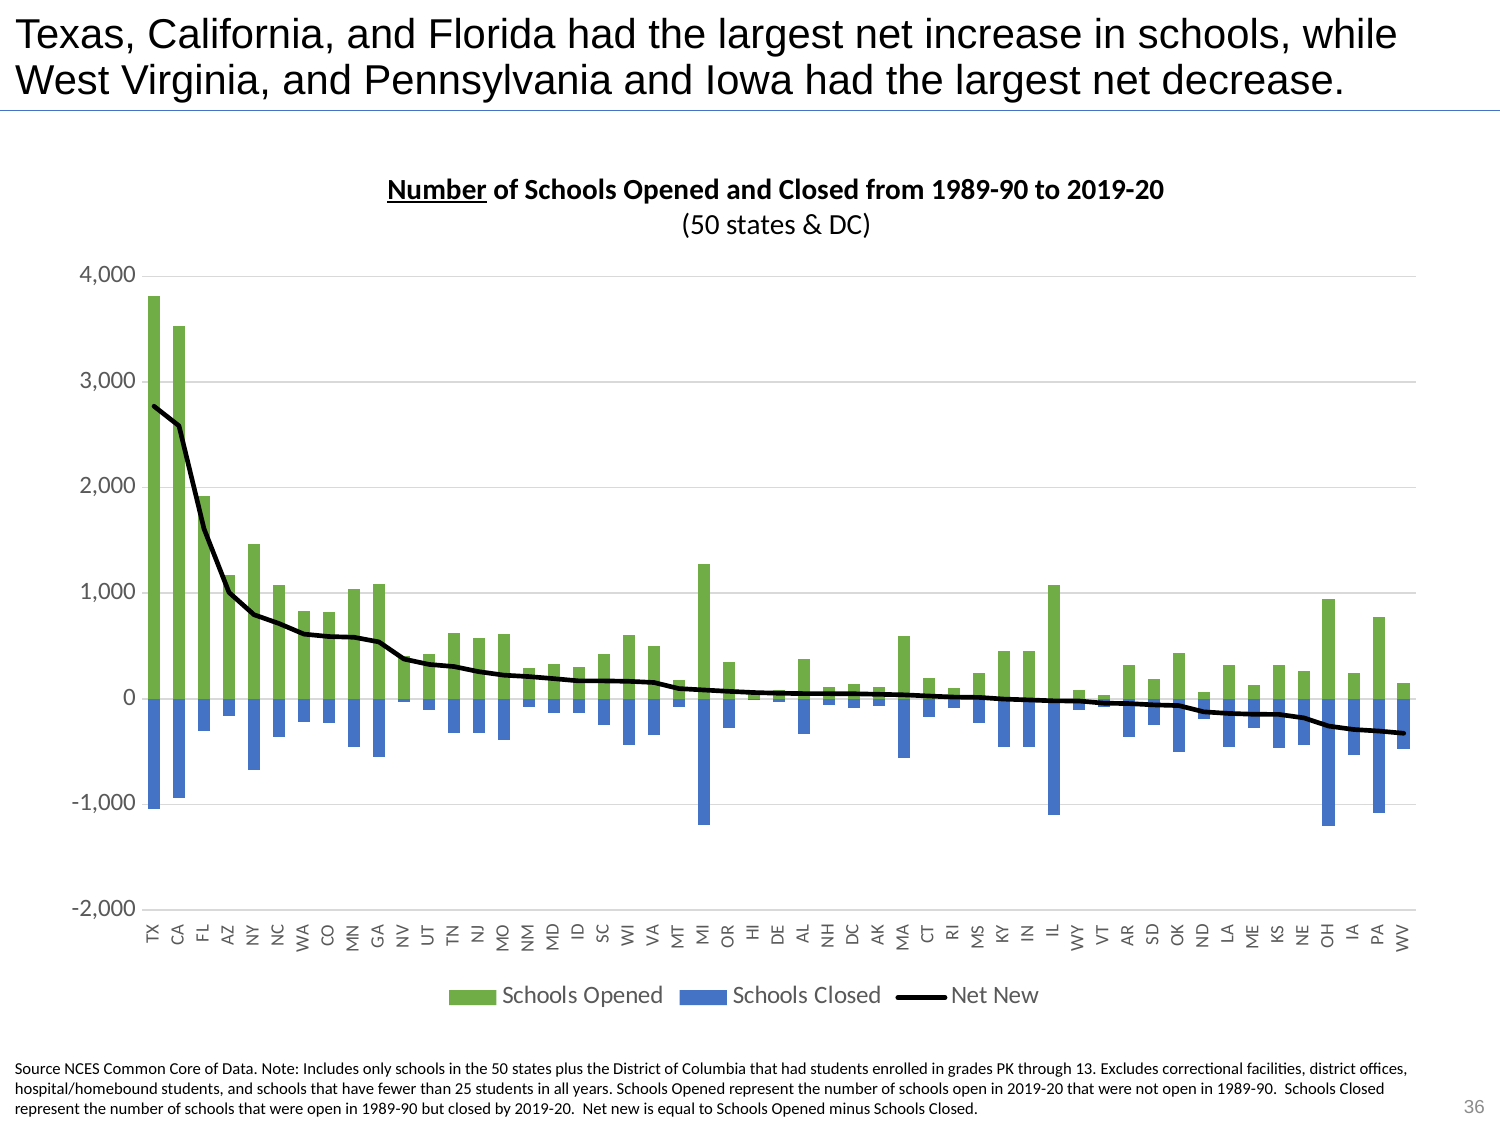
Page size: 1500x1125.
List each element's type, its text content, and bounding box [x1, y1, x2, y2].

chart [43, 248, 1445, 1017]
text_box Number of Schools Opened and Closed from 1989-90 to 2019-20 (50 states & DC) [372, 162, 1181, 248]
title Texas, California, and Florida had the largest net increase in schools, while West Virginia, and Pennsylvania and Iowa had the largest net decrease. [0, 0, 1500, 111]
slide_number 36 [1428, 1064, 1500, 1125]
text_box Source NCES Common Core of Data. Note: Includes only schools in the 50 states plus the District of Columbia that had students enrolled in grades PK through 13. Excludes correctional facilities, district offices, hospital/homebound students, and schools that have fewer than 25 students in all years. Schools Opened represent the number of schools open in 2019-20 that were not open in 1989-90. Schools Closed represent the number of schools that were open in 1989-90 but closed by 2019-20. Net new is equal to Schools Opened minus Schools Closed. [0, 1050, 1428, 1125]
